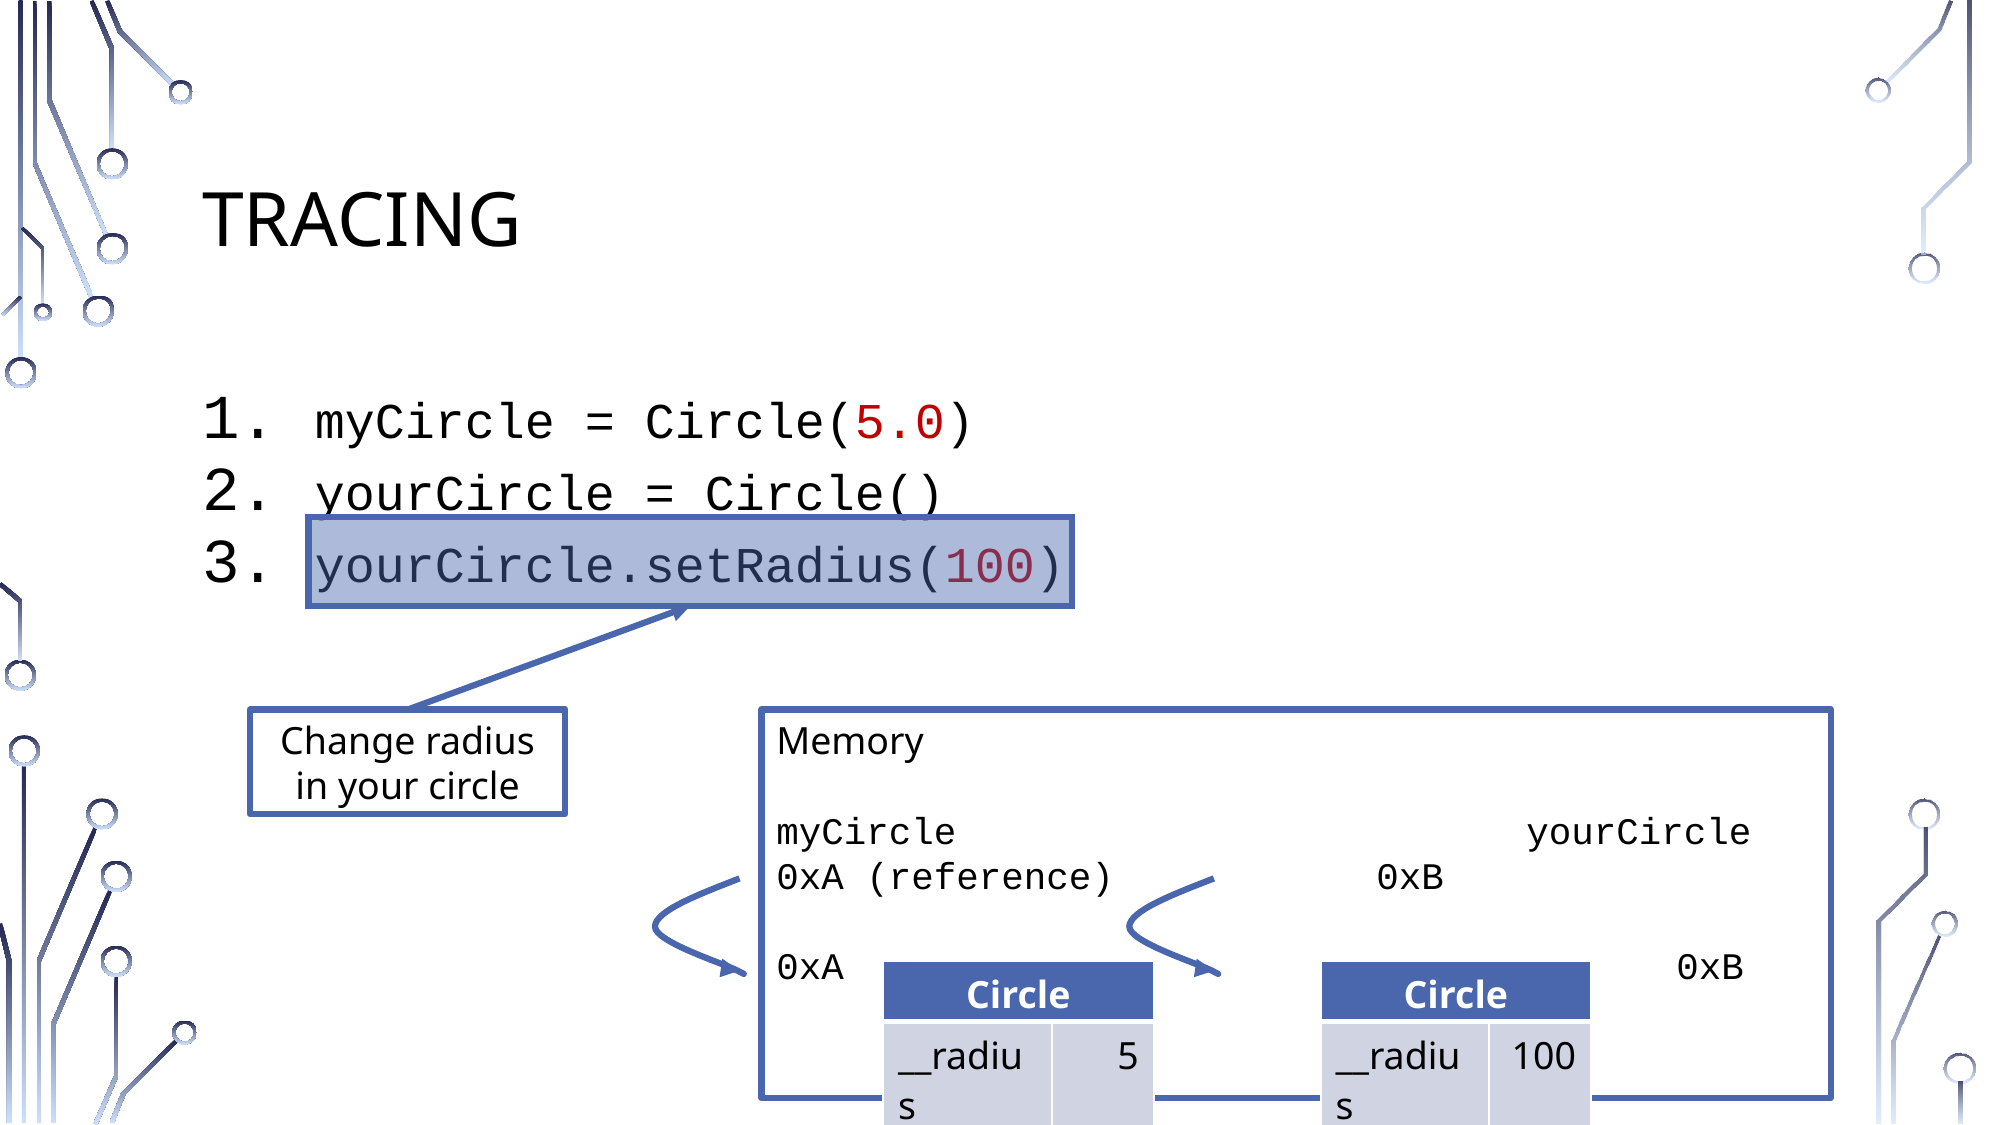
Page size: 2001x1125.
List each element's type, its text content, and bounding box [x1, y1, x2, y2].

table_cell 5 [1053, 1024, 1153, 1125]
text_box Change radius in your circle [249, 709, 566, 815]
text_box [407, 605, 691, 710]
text_box [653, 877, 753, 984]
list myCircle = Circle(5.0) yourCircle = Circle() yourCircle.setRadius(100) [187, 369, 1813, 950]
table_cell __radius [884, 1024, 1051, 1125]
text_box Memory myCircle yourCircle 0xA (reference) 0xB 0xA 0xB [760, 708, 1832, 1099]
table_cell 100 [1490, 1024, 1590, 1125]
title Tracing [187, 101, 1813, 344]
text_box [1128, 877, 1228, 984]
text_box [308, 517, 1073, 606]
table_cell __radius [1322, 1024, 1488, 1125]
table_header Circle [884, 962, 1153, 1019]
table_header Circle [1322, 962, 1590, 1019]
